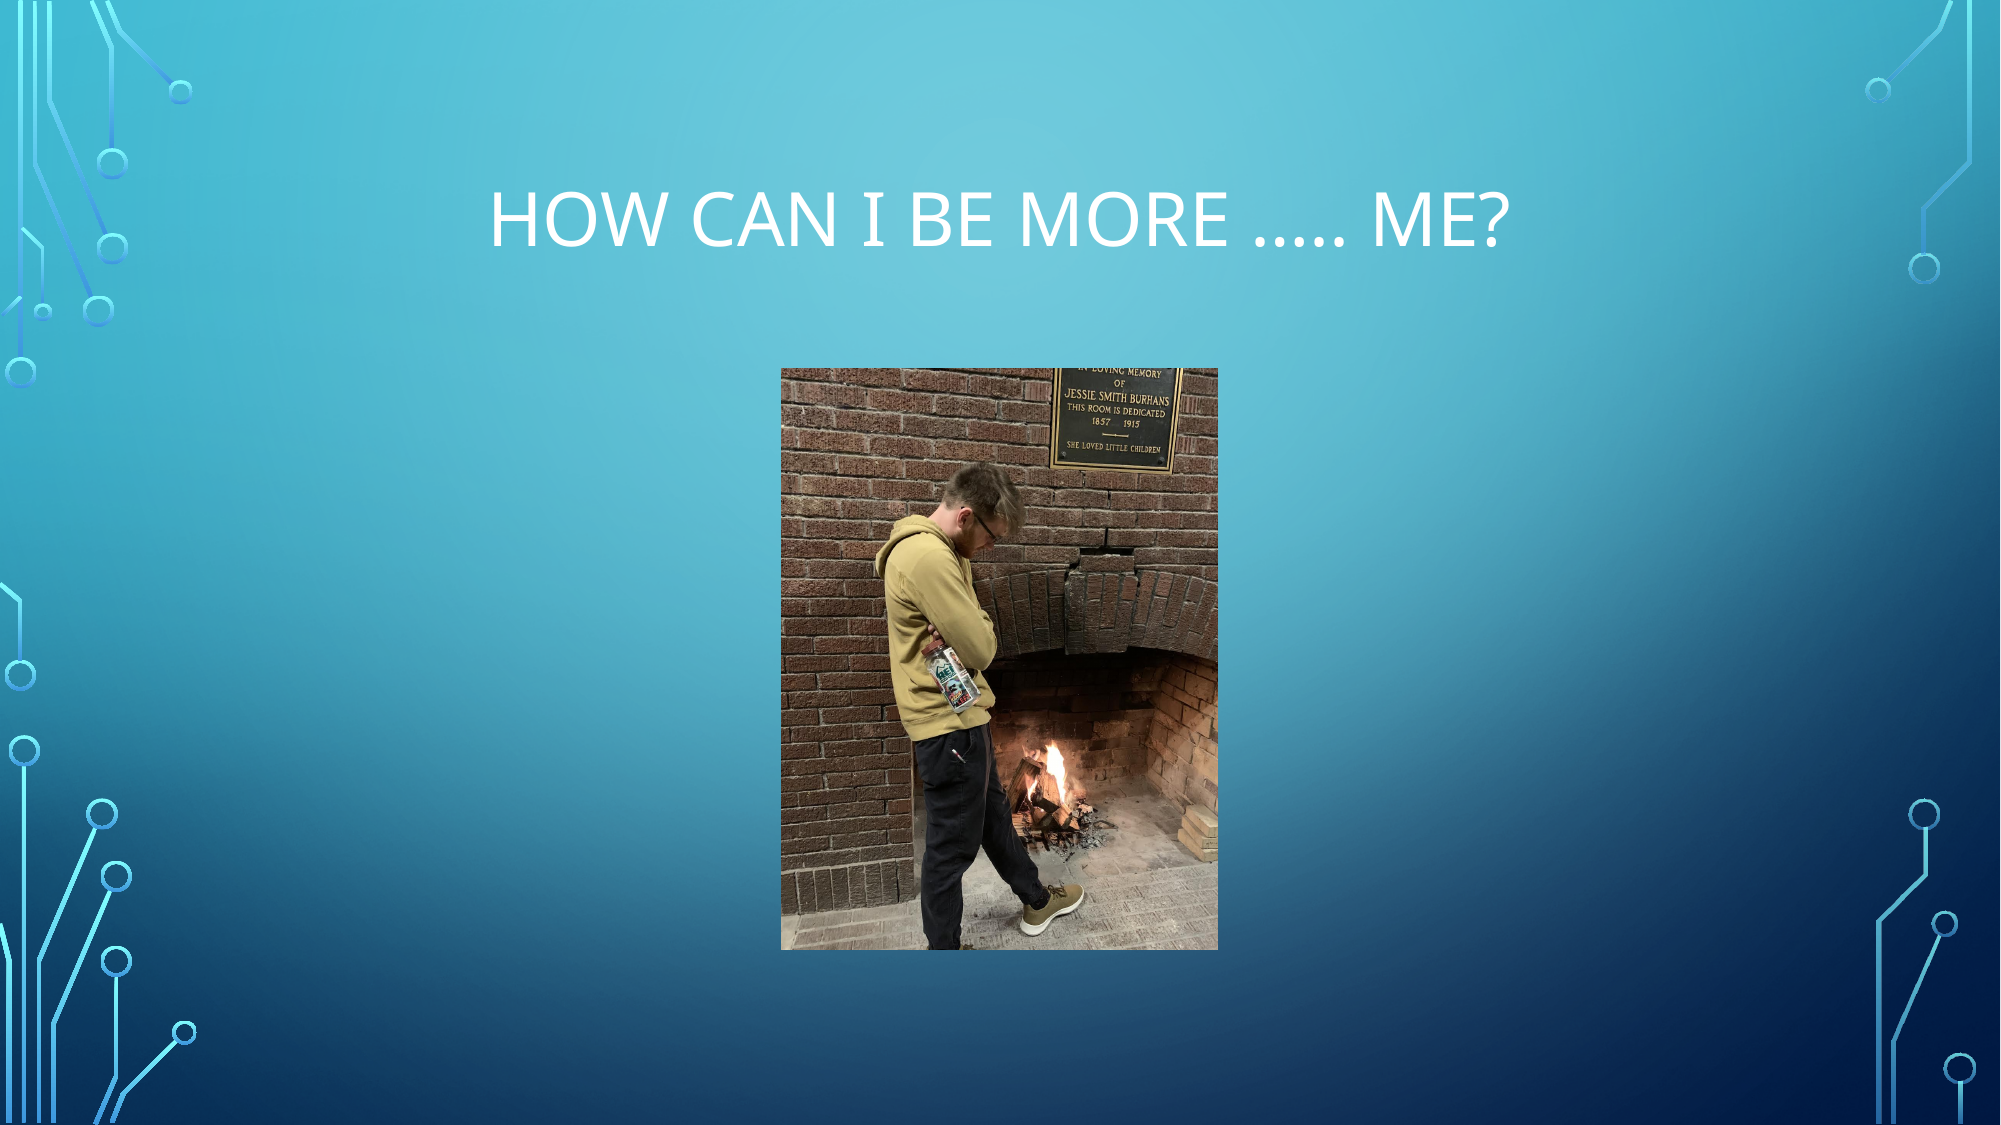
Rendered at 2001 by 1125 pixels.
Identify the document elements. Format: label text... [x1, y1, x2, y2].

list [781, 368, 1218, 951]
title How can I be more ….. Me? [187, 101, 1813, 344]
